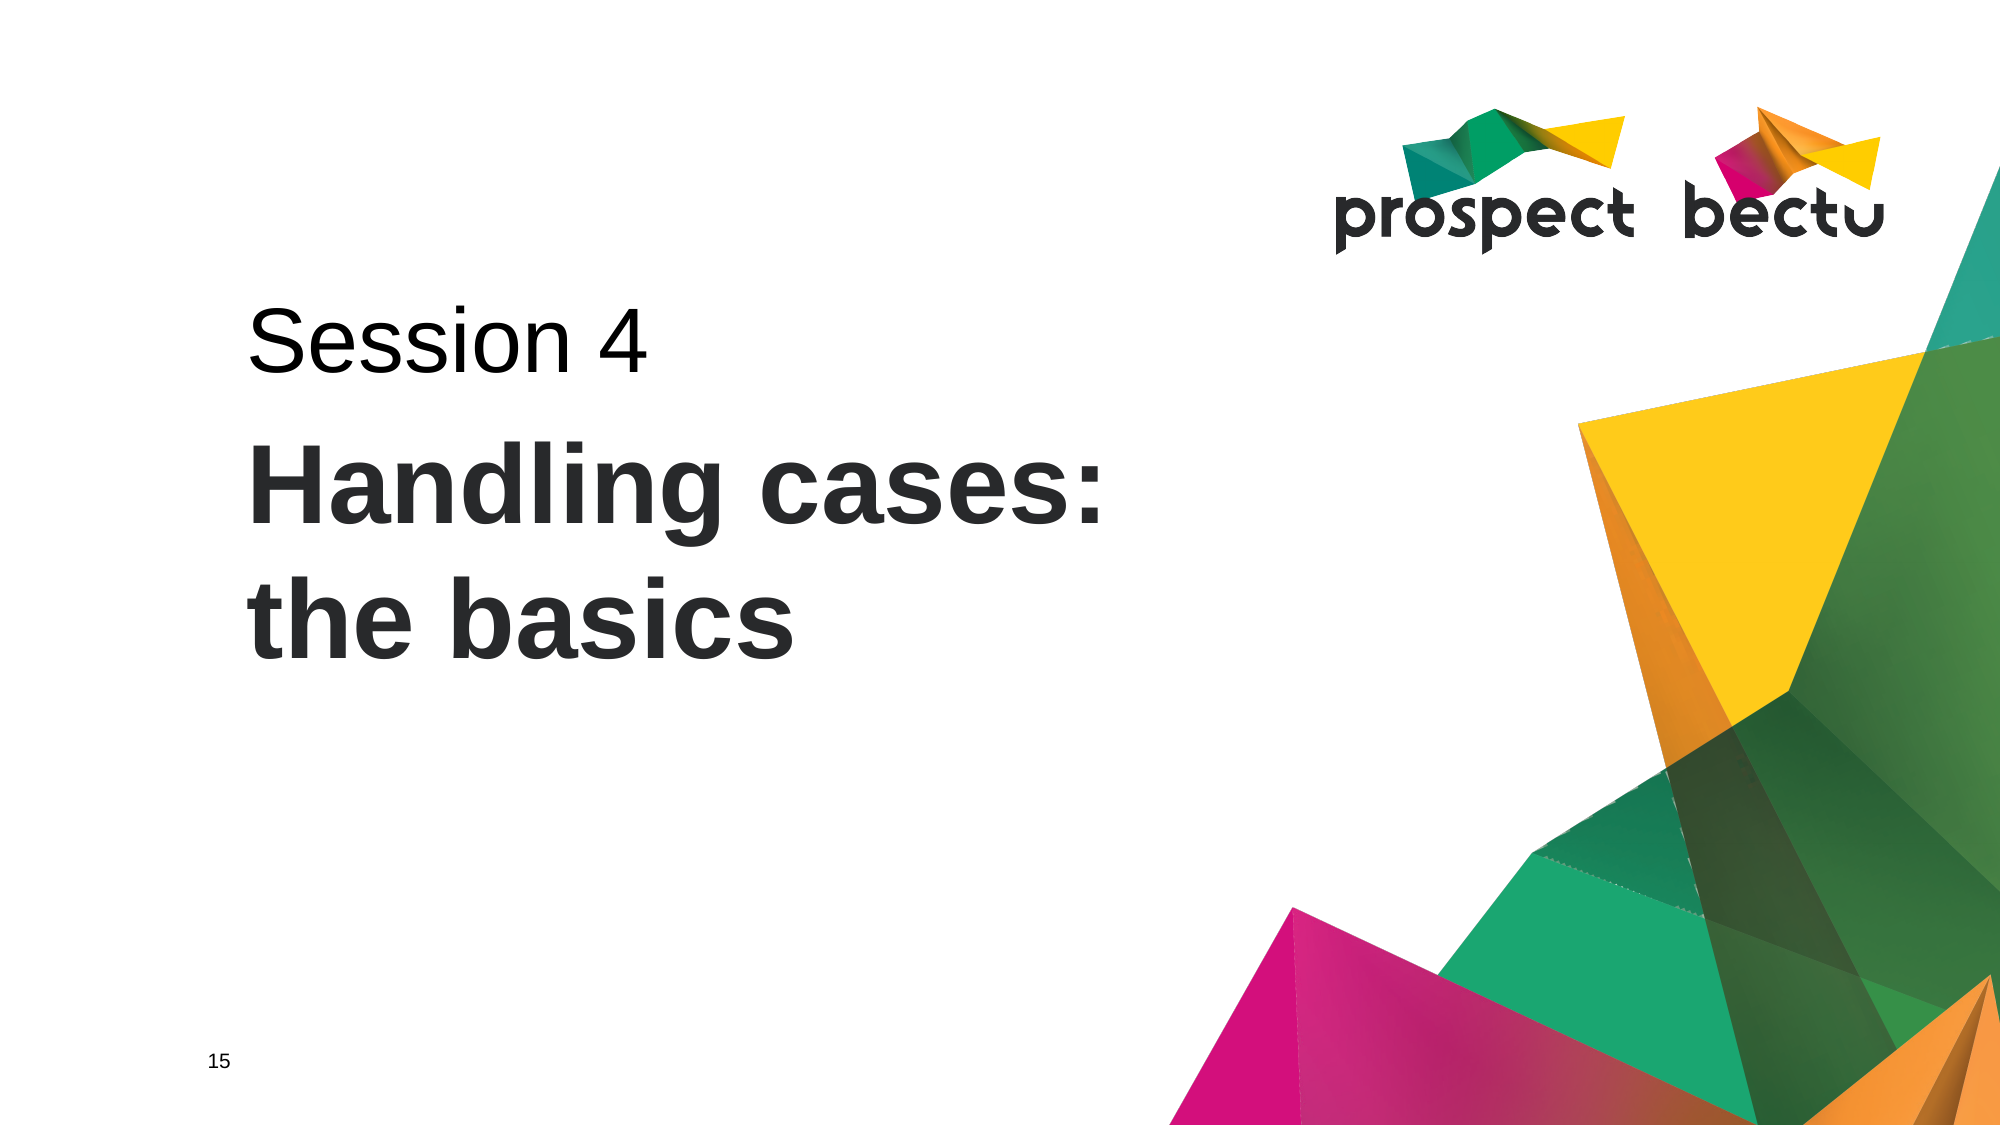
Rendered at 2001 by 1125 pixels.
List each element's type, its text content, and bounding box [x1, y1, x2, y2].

text_box Session 4 [246, 43, 1697, 391]
title Handling cases: the basics [246, 391, 1478, 682]
picture [1169, 0, 2000, 1125]
